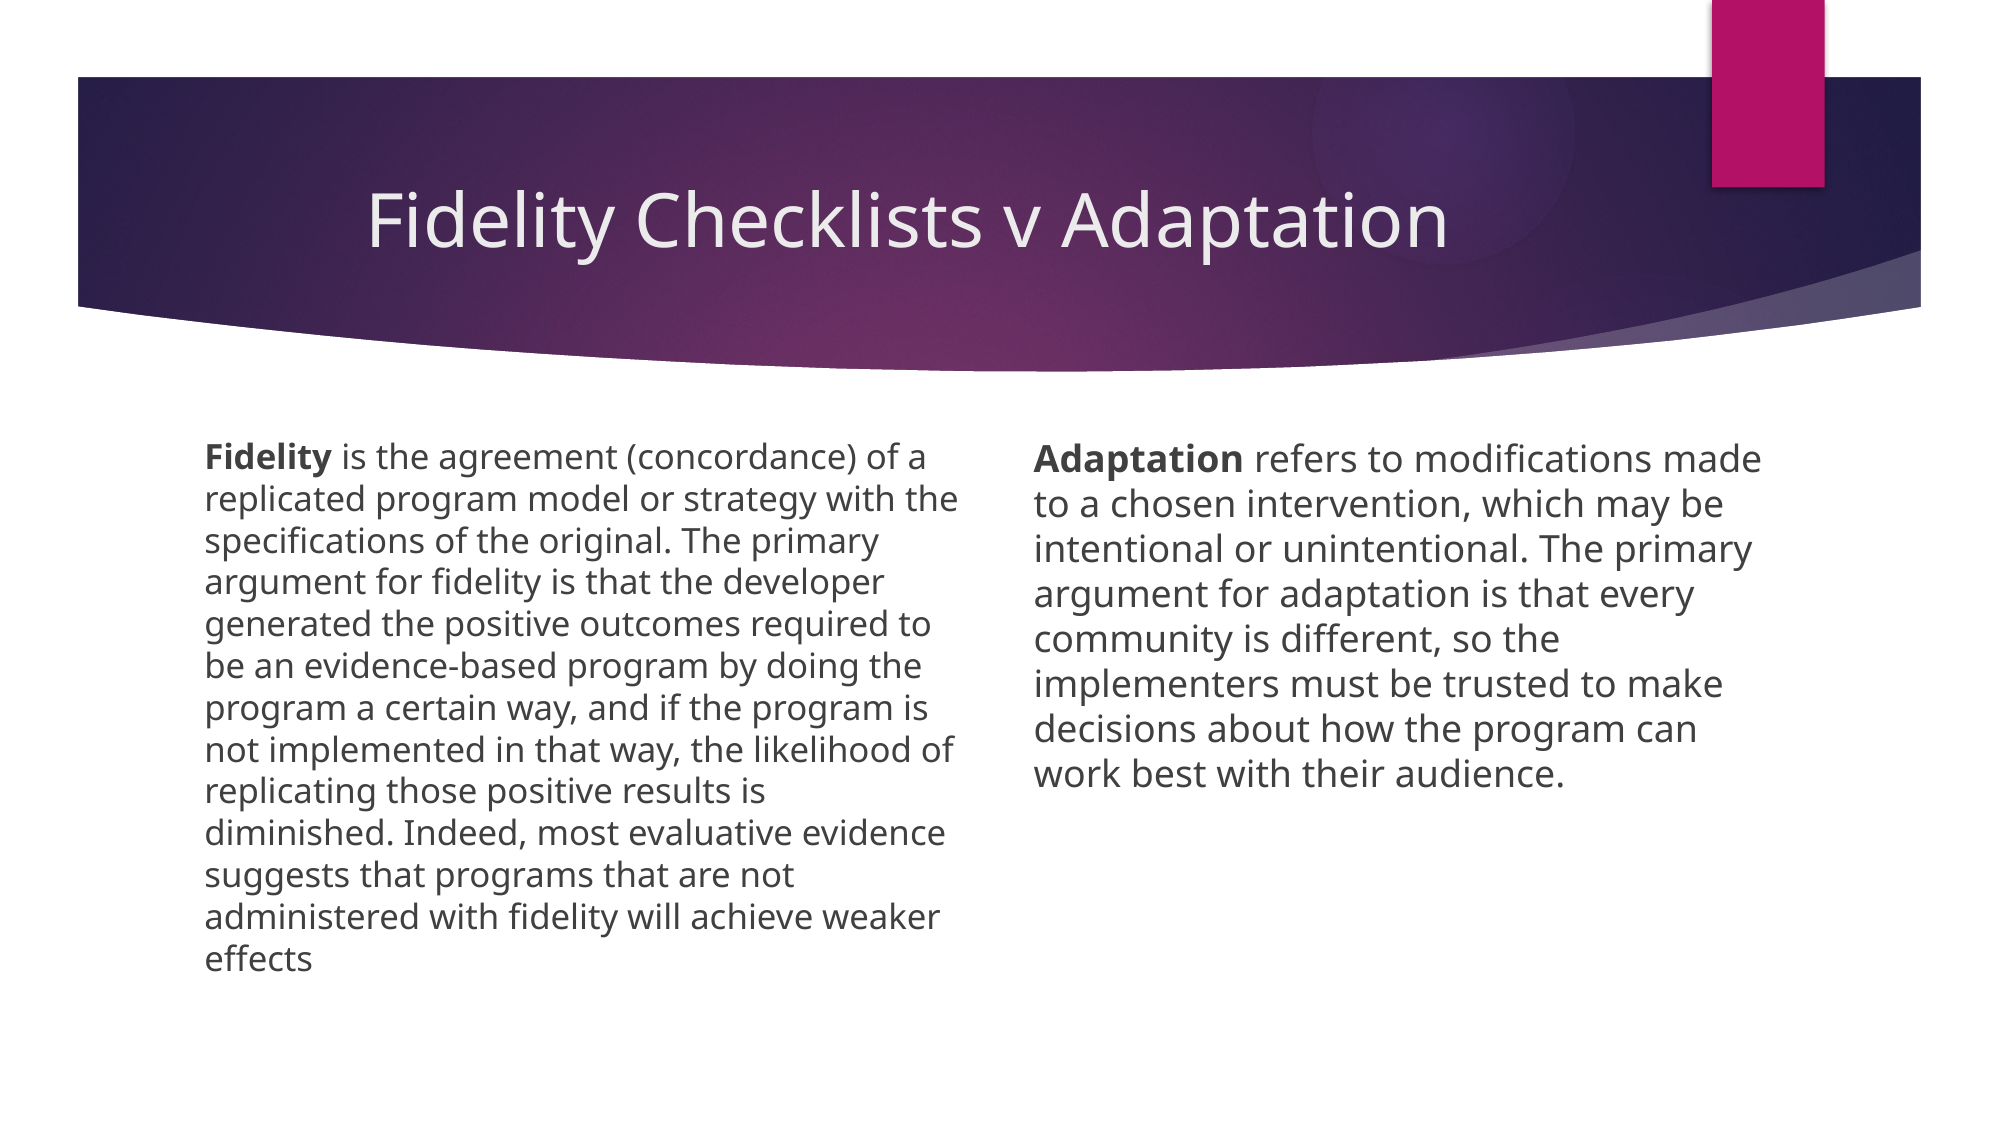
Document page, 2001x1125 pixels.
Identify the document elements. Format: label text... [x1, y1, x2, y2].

title Fidelity Checklists v Adaptation [189, 159, 1627, 276]
list Fidelity is the agreement (concordance) of a replicated program model or strategy with the specifications of the original. The primary argument for fidelity is that the developer generated the positive outcomes required to be an evidence-based program by doing the program a certain way, and if the program is not implemented in that way, the likelihood of replicating those positive results is diminished. Indeed, most evaluative evidence suggests that programs that are not administered with fidelity will achieve weaker effects [189, 427, 981, 988]
list Adaptation refers to modifications made to a chosen intervention, which may be intentional or unintentional. The primary argument for adaptation is that every community is different, so the implementers must be trusted to make decisions about how the program can work best with their audience. [1018, 427, 1810, 988]
